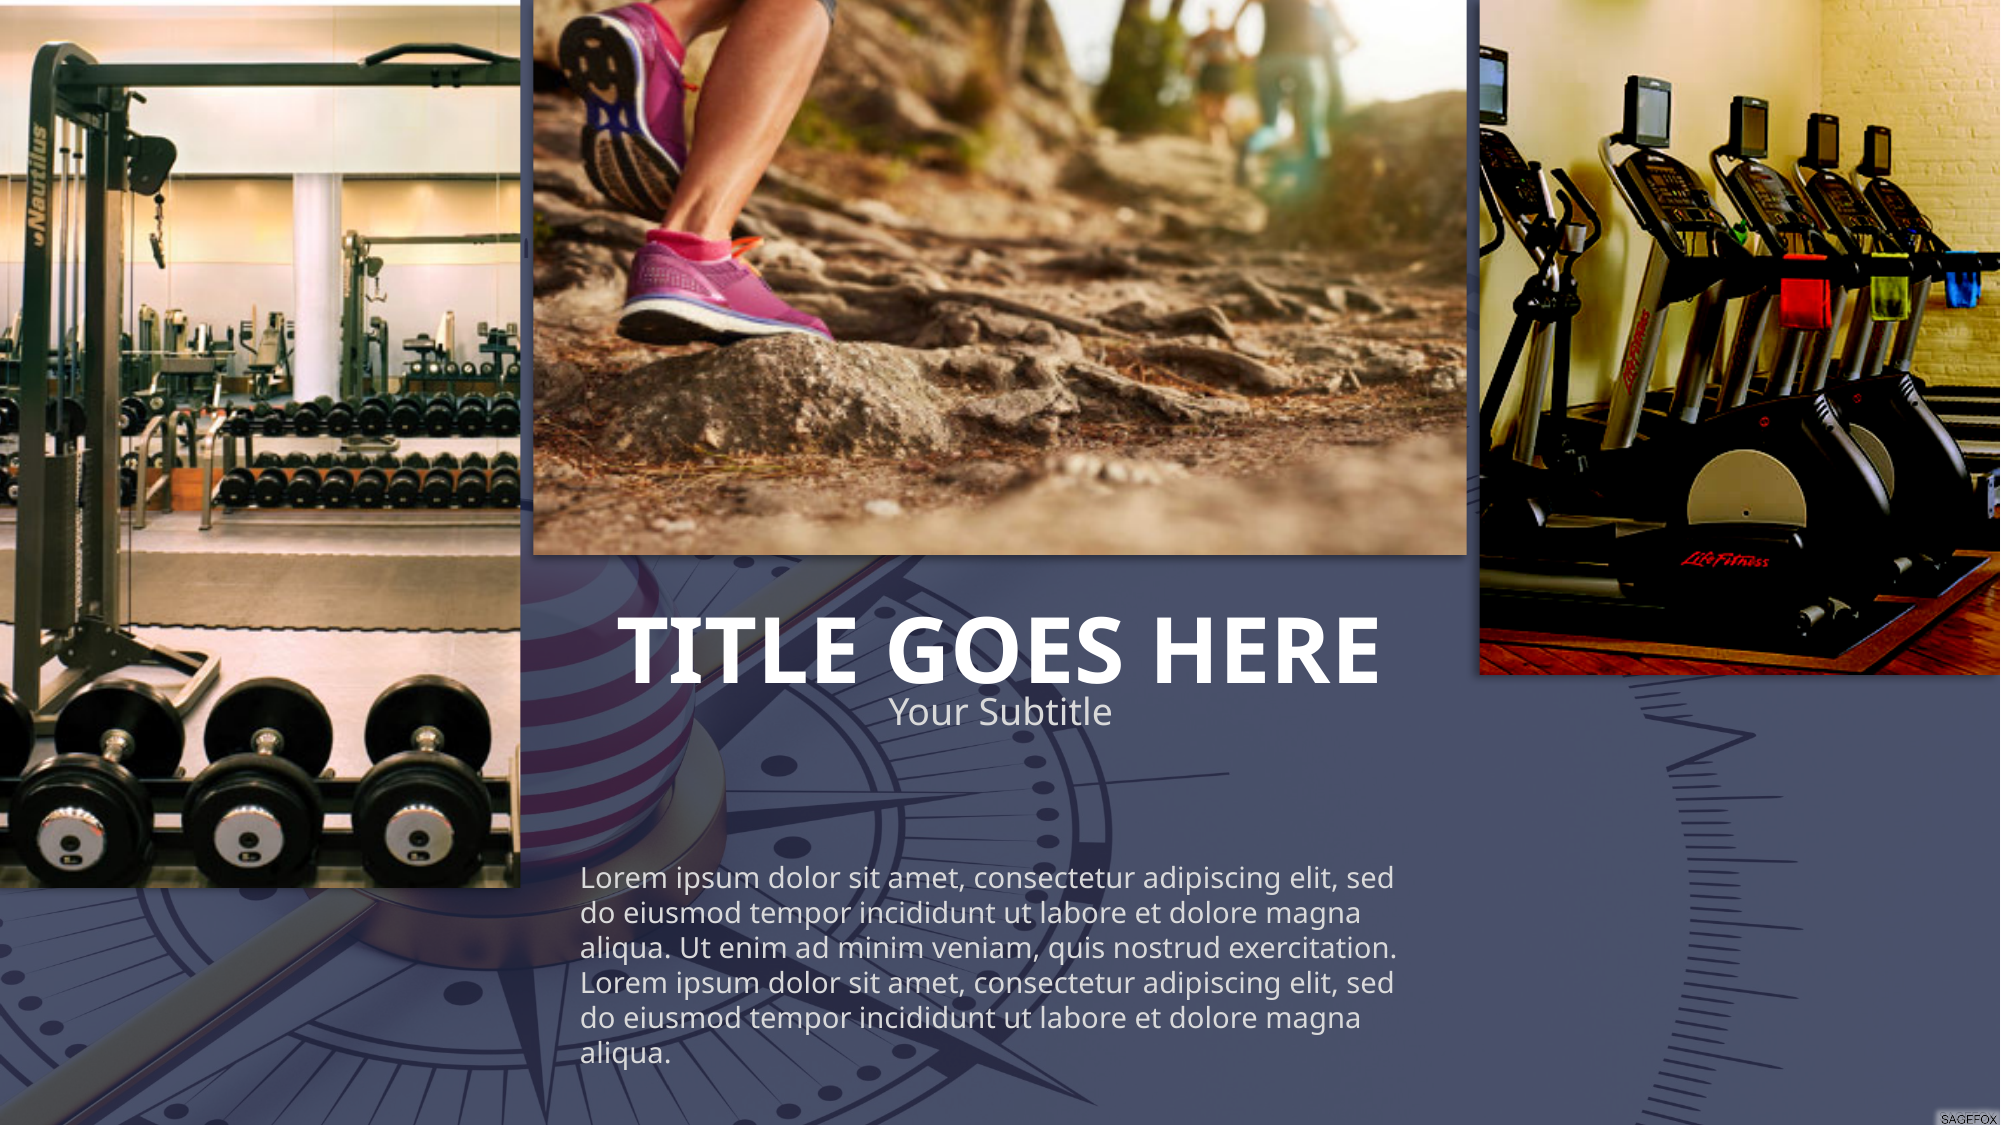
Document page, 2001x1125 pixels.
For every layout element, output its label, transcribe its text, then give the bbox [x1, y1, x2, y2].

picture [1938, 1114, 1999, 1125]
text_box [532, 0, 1468, 555]
text_box [0, 0, 521, 888]
text_box Lorem ipsum dolor sit amet, consectetur adipiscing elit, sed do eiusmod tempor incididunt ut labore et dolore magna aliqua. Ut enim ad minim veniam, quis nostrud exercitation. Lorem ipsum dolor sit amet, consectetur adipiscing elit, sed do eiusmod tempor incididunt ut labore et dolore magna aliqua. [565, 852, 1452, 1077]
text_box [1479, 0, 2000, 676]
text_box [548, 584, 1452, 742]
